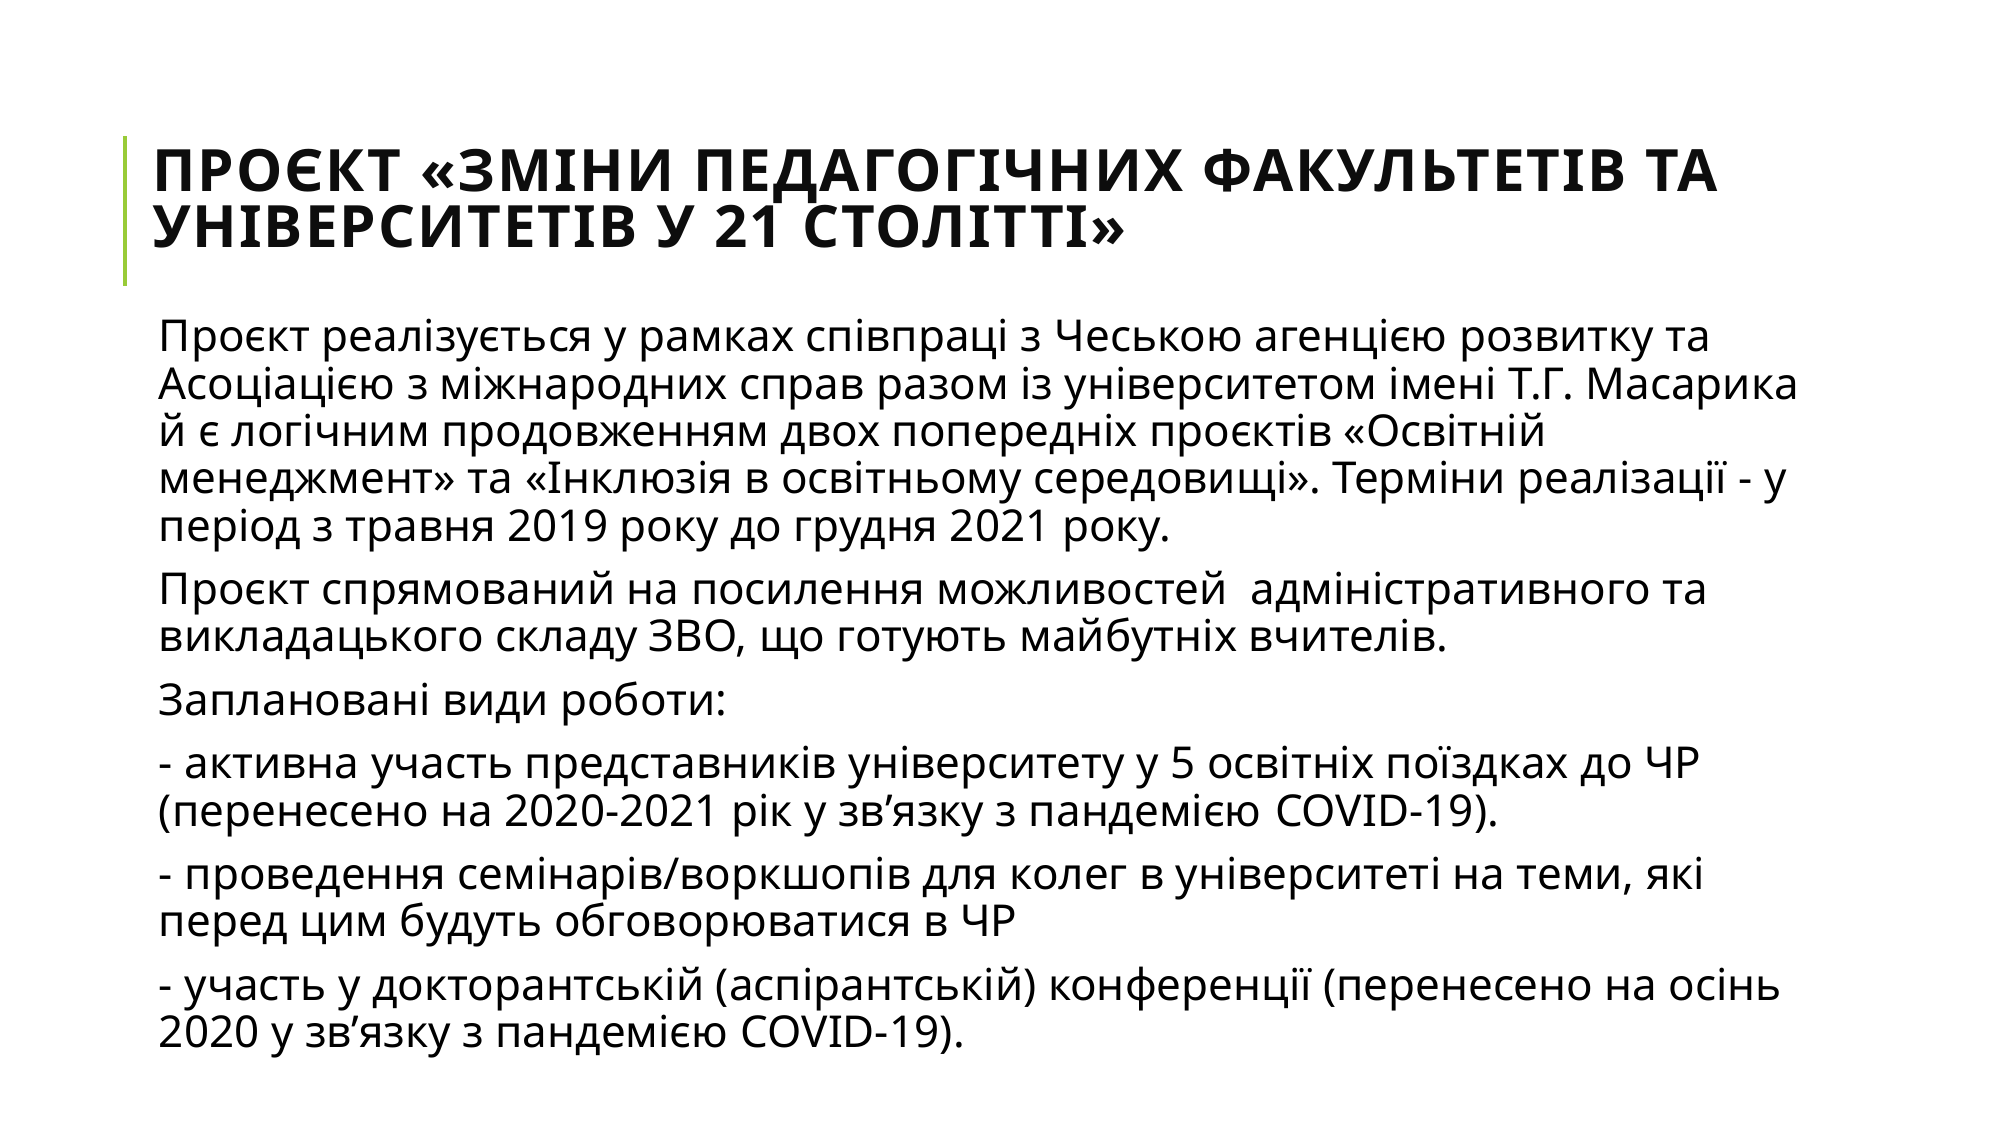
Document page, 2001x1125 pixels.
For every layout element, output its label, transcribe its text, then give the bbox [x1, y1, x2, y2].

list Проєкт реалізується у рамках співпраці з Чеською агенцією розвитку та Асоціацією з міжнародних справ разом із університетом імені Т.Г. Масарика й є логічним продовженням двох попередніх проєктів «Освітній менеджмент» та «Інклюзія в освітньому середовищі». Терміни реалізації - у період з травня 2019 року до грудня 2021 року. Проєкт спрямований на посилення можливостей адміністративного та викладацького складу ЗВО, що готують майбутніх вчителів. Заплановані види роботи: - активна участь представників університету у 5 освітніх поїздках до ЧР (перенесено на 2020-2021 рік у зв’язку з пандемією COVID-19). - проведення семінарів/воркшопів для колег в університеті на теми, які перед цим будуть обговорюватися в ЧР - участь у докторантській (аспірантській) конференції (перенесено на осінь 2020 у зв’язку з пандемією COVID-19). [137, 306, 1824, 1065]
title Проєкт «Зміни педагогічних факультетів та університетів у 21 столітті» [137, 98, 1952, 307]
